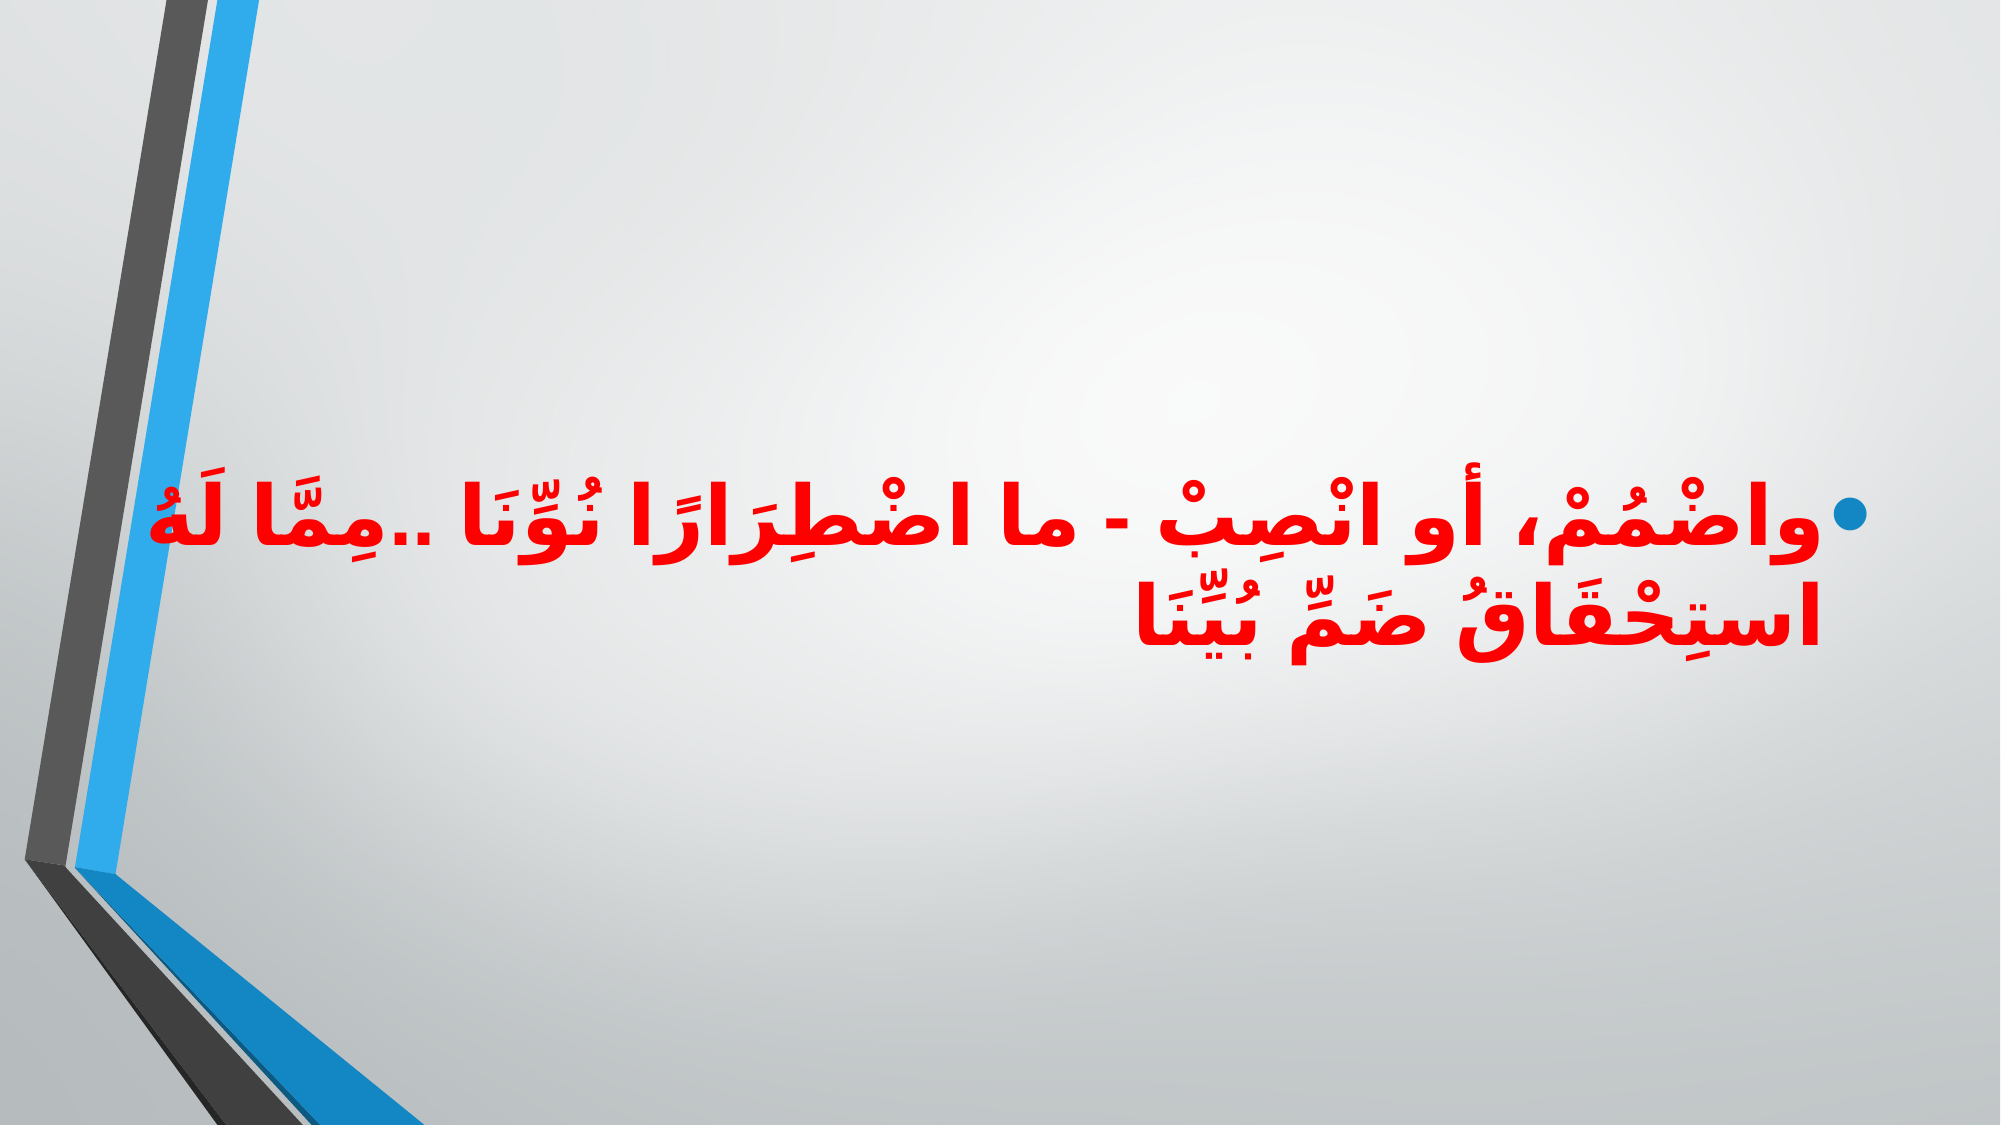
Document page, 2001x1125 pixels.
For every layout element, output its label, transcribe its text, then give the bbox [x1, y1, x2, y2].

list واضْمُمْ، أو انْصِبْ - ما اضْطِرَارًا نُوِّنَا ..مِمَّا لَهُ استِحْقَاقُ ضَمِّ بُيِّنَا [54, 0, 1887, 1125]
